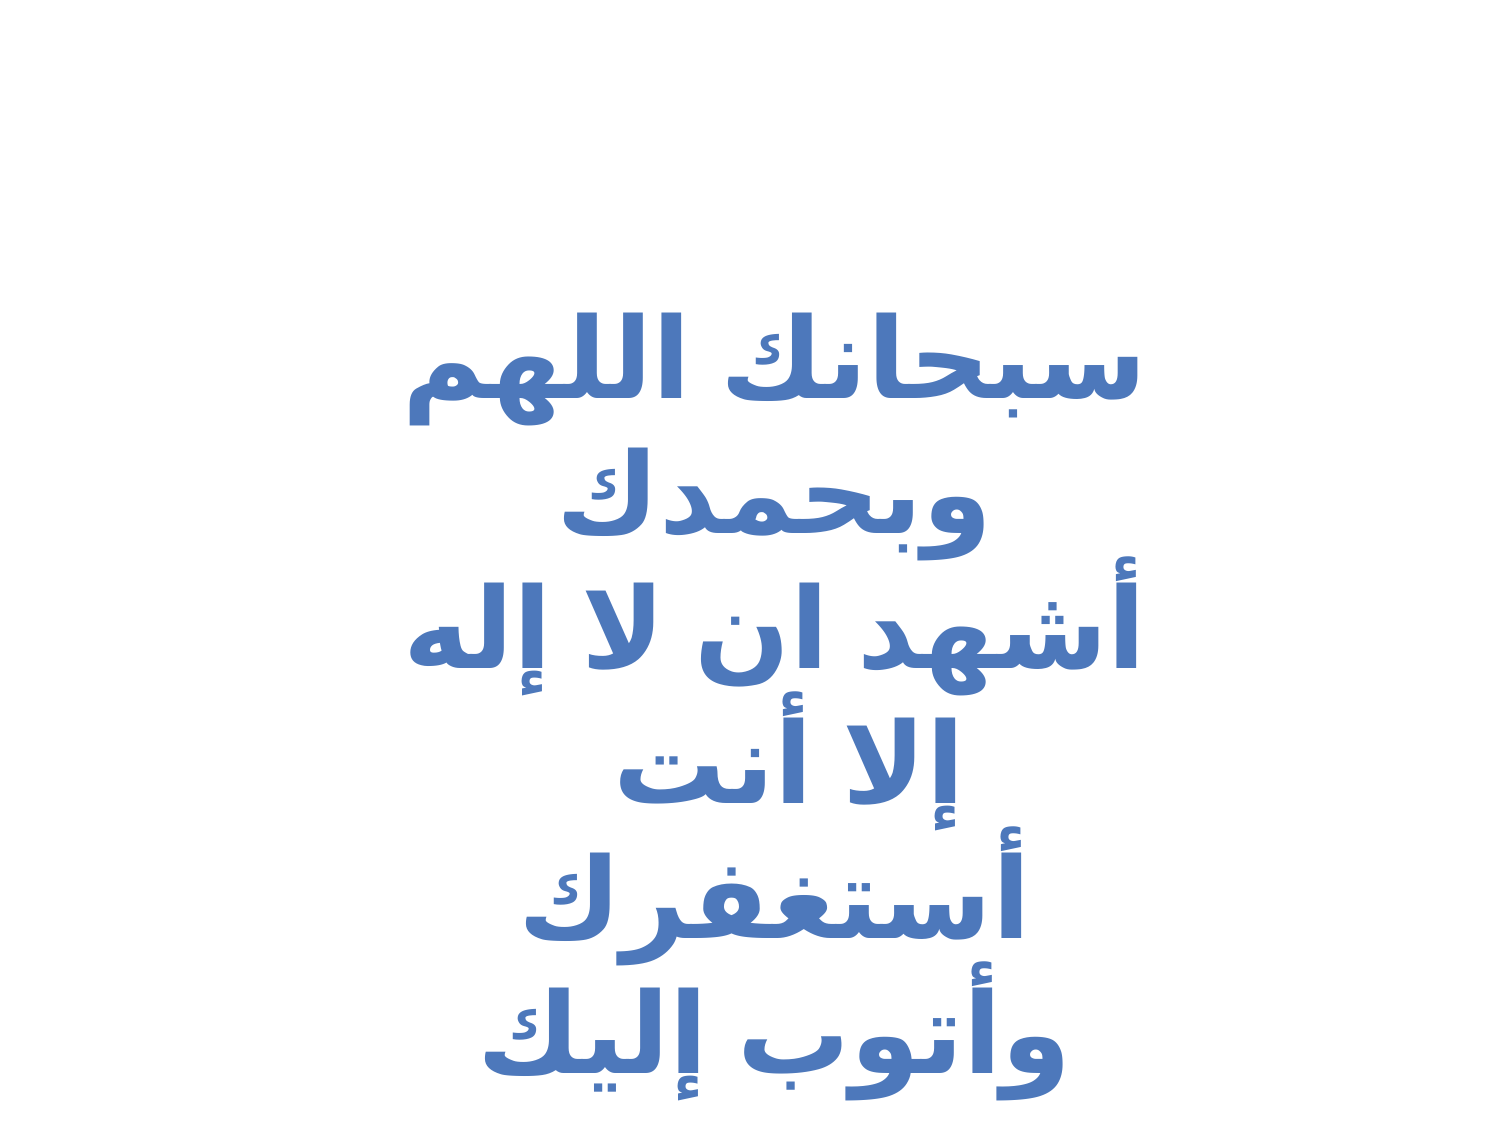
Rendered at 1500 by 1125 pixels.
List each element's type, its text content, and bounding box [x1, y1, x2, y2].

text_box سبحانك اللهم وبحمدك أشهد ان لا إله إلا أنت أستغفرك وأتوب إليك [324, 278, 1225, 1104]
